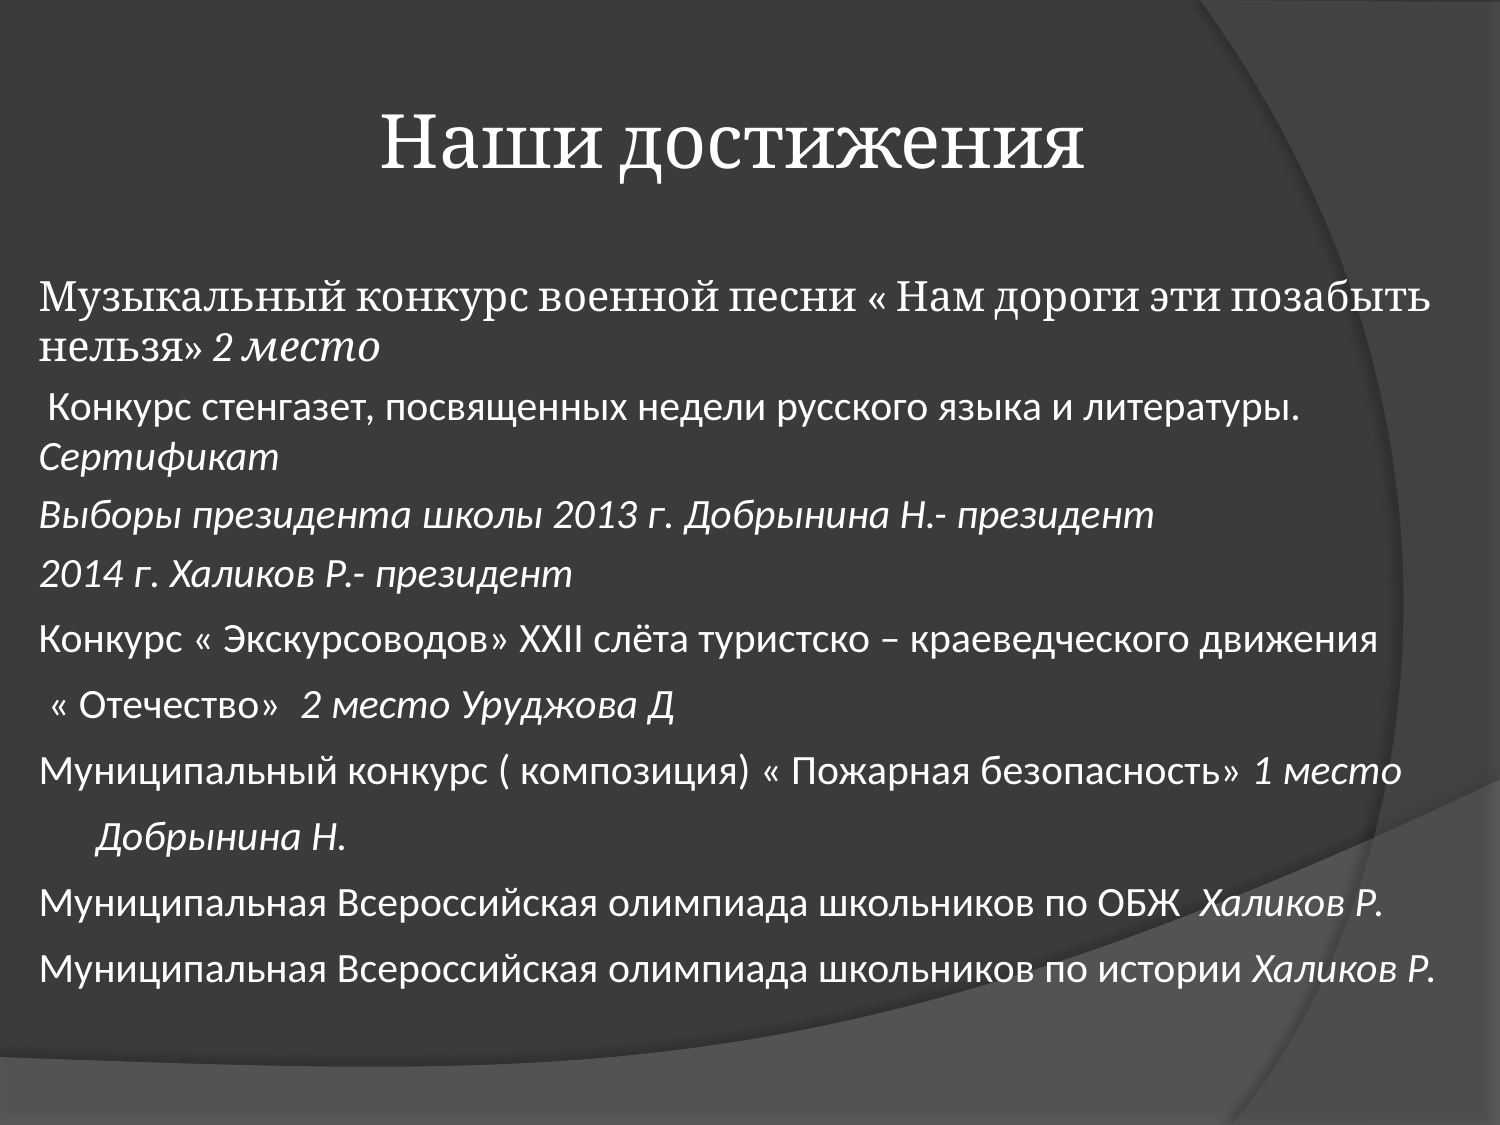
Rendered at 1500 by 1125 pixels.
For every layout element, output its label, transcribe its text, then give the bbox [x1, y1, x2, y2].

list Музыкальный конкурс военной песни « Нам дороги эти позабыть нельзя» 2 место Конкурс стенгазет, посвященных недели русского языка и литературы. Сертификат Выборы президента школы 2013 г. Добрынина Н.- президент 2014 г. Халиков Р.- президент Конкурс « Экскурсоводов» XXII слёта туристско – краеведческого движения « Отечество» 2 место Уруджова Д Муниципальный конкурс ( композиция) « Пожарная безопасность» 1 место Добрынина Н. Муниципальная Всероссийская олимпиада школьников по ОБЖ Халиков Р. Муниципальная Всероссийская олимпиада школьников по истории Халиков Р. [17, 262, 1500, 1005]
title Наши достижения [75, 45, 1300, 233]
